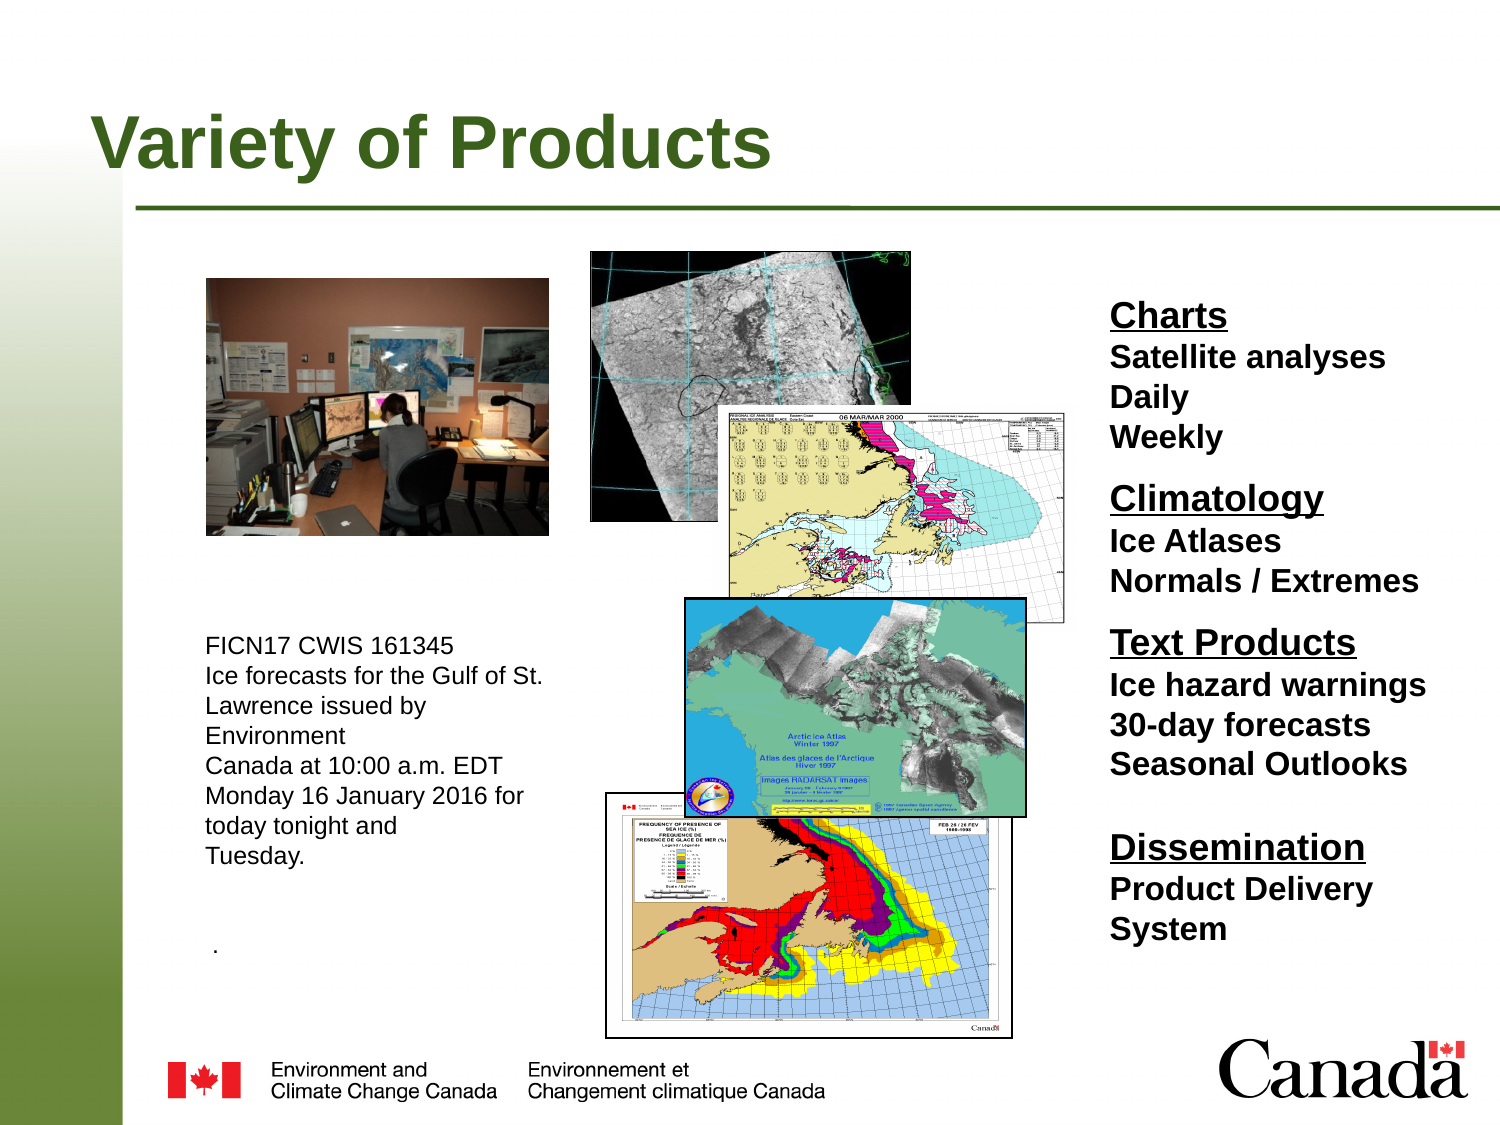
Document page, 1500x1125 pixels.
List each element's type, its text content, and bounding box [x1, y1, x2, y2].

text_box FICN17 CWIS 161345 Ice forecasts for the Gulf of St. Lawrence issued by Environment Canada at 10:00 a.m. EDT Monday 16 January 2016 for today tonight and Tuesday. . [201, 628, 568, 961]
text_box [591, 252, 1076, 1038]
title Variety of Products [75, 45, 1425, 233]
picture [0, 0, 1500, 1125]
text_box Charts Satellite analyses Daily Weekly Climatology Ice Atlases Normals / Extremes Text Products Ice hazard warnings 30-day forecasts Seasonal Outlooks Dissemination Product Delivery System [1094, 283, 1470, 955]
